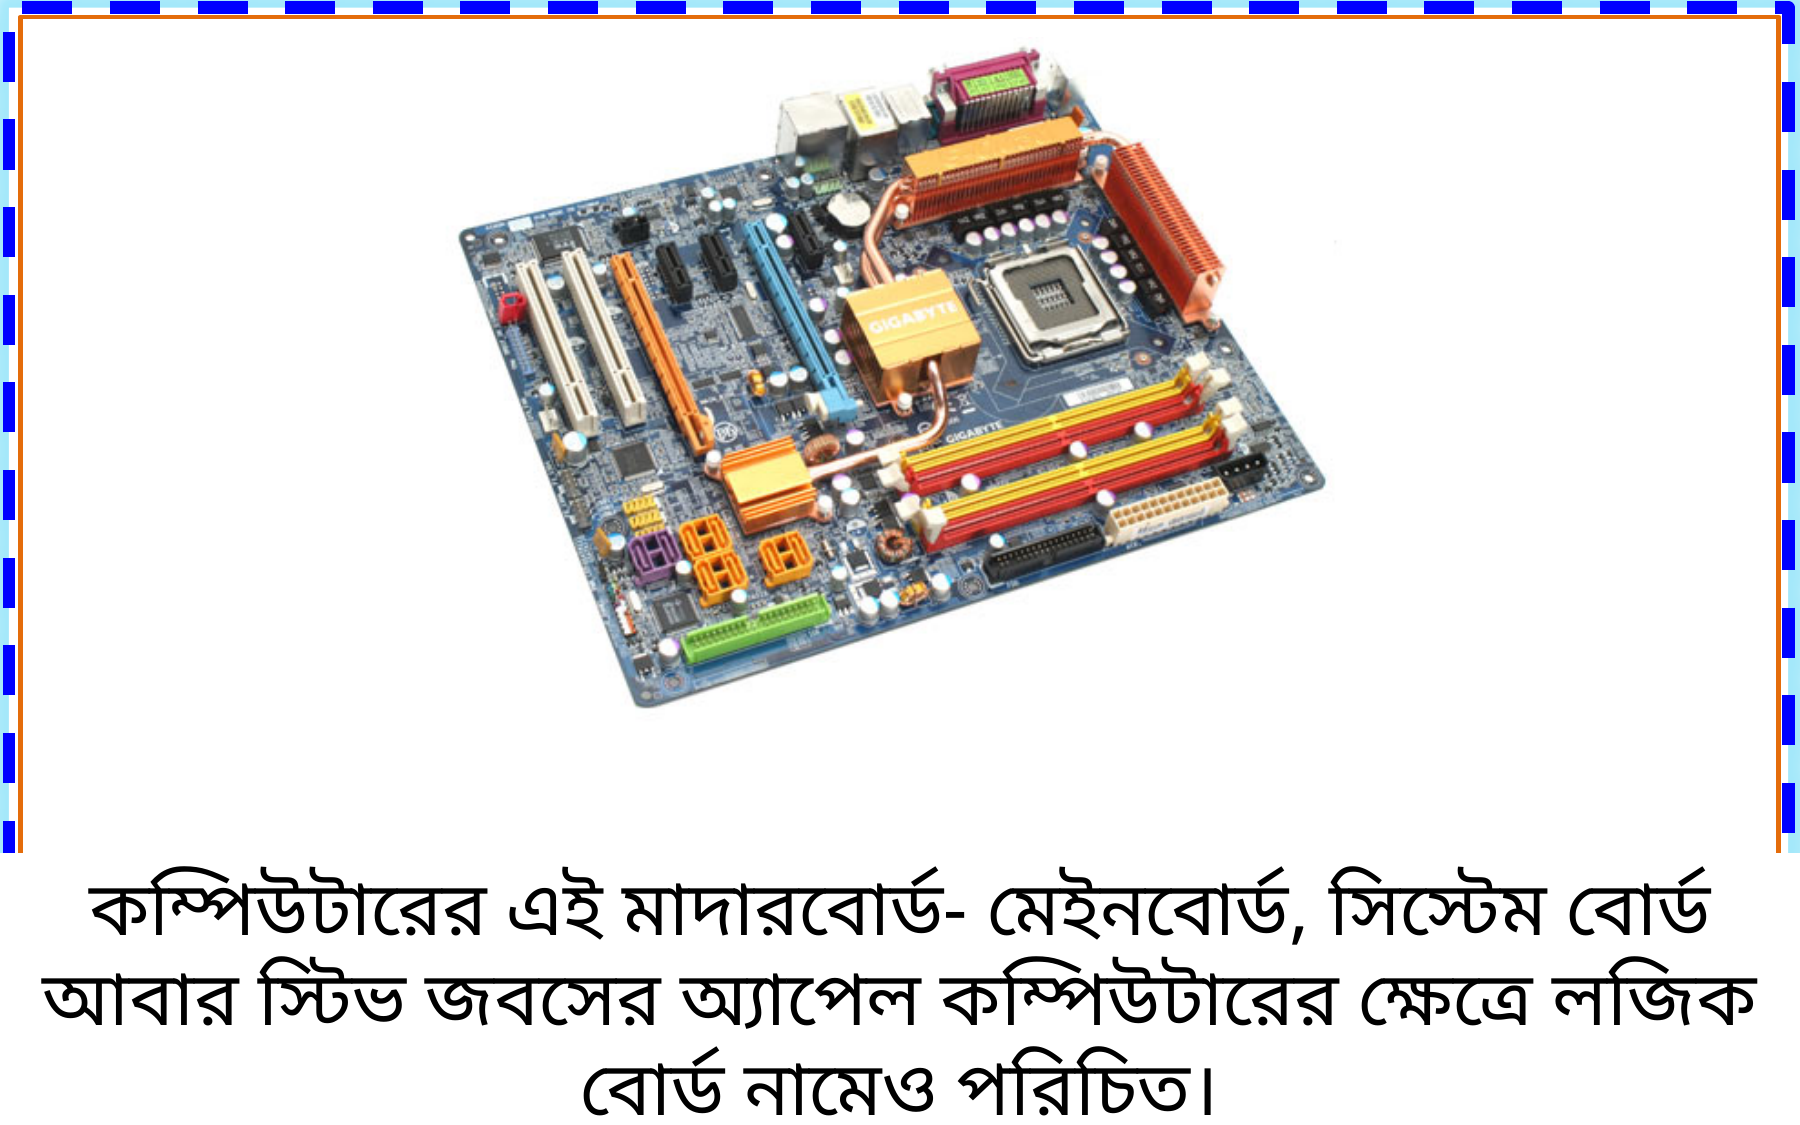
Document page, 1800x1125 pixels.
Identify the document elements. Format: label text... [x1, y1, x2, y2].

text_box কম্পিউটারের এই মাদারবোর্ড- মেইনবোর্ড, সিস্টেম বোর্ড আবার স্টিভ জবসের অ্যাপেল কম্পিউটারের ক্ষেত্রে লজিক বোর্ড নামেও পরিচিত। [0, 851, 1800, 1125]
picture [432, 37, 1343, 724]
